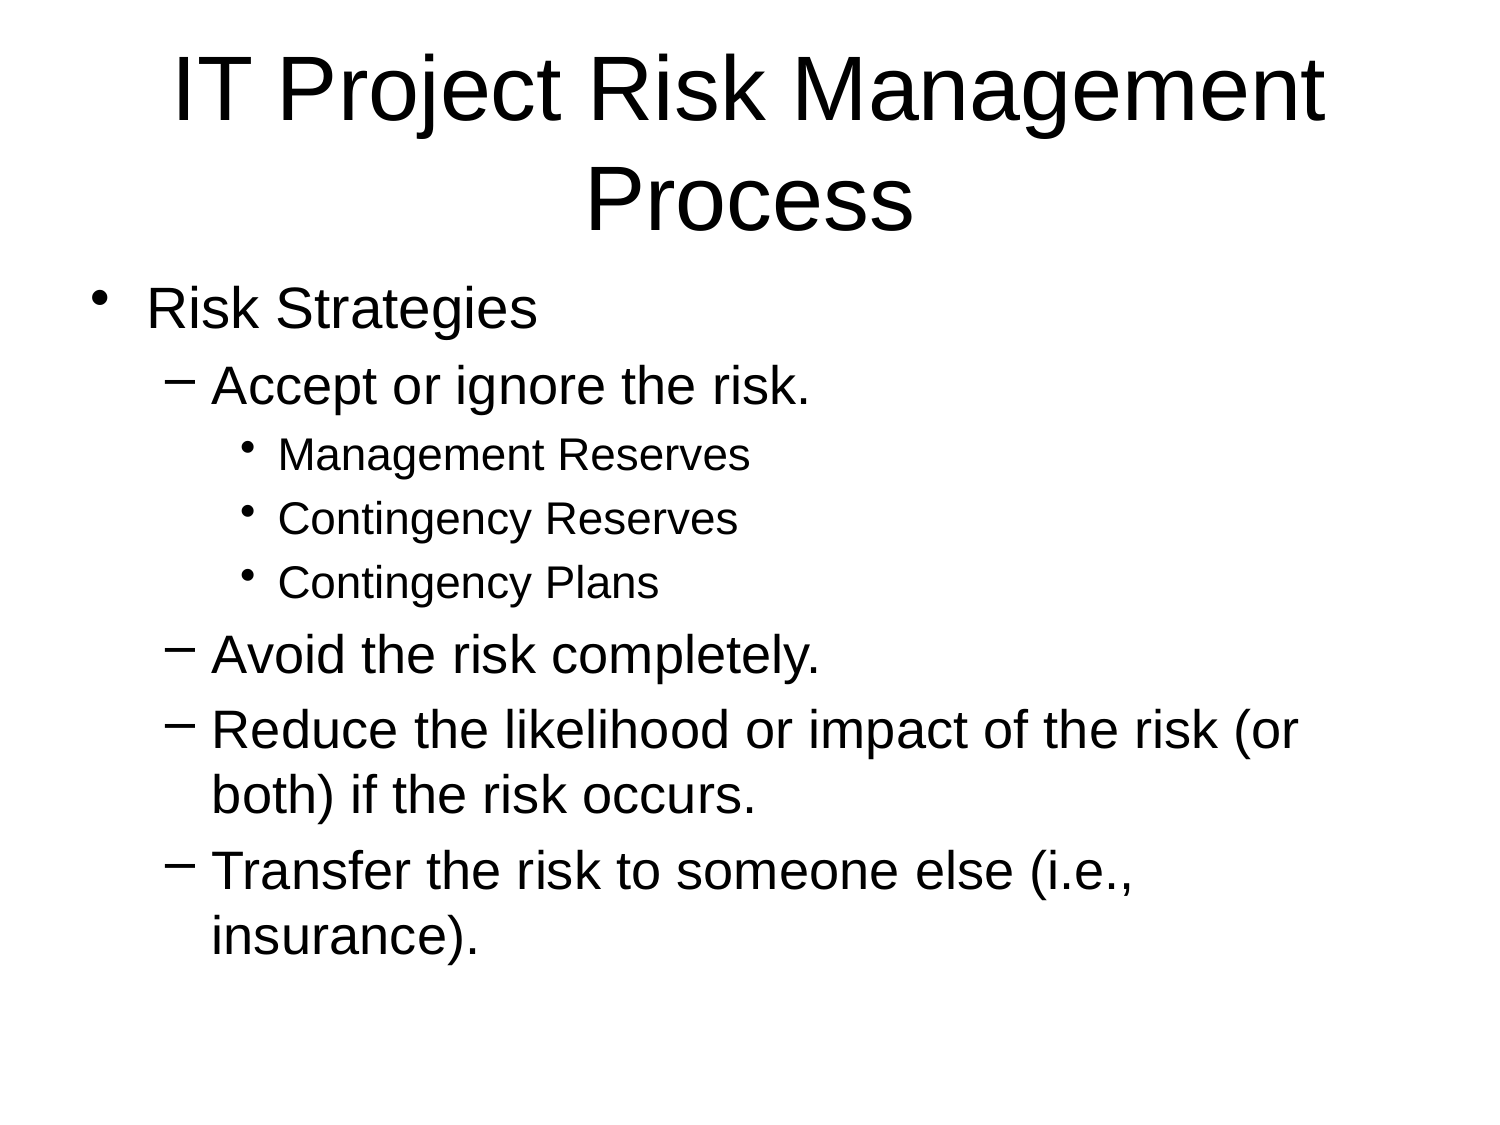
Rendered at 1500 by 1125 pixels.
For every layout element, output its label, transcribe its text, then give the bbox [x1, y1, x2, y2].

list Risk Strategies Accept or ignore the risk. Management Reserves Contingency Reserves Contingency Plans Avoid the risk completely. Reduce the likelihood or impact of the risk (or both) if the risk occurs. Transfer the risk to someone else (i.e., insurance). [75, 262, 1425, 1005]
title IT Project Risk Management Process [75, 45, 1425, 233]
